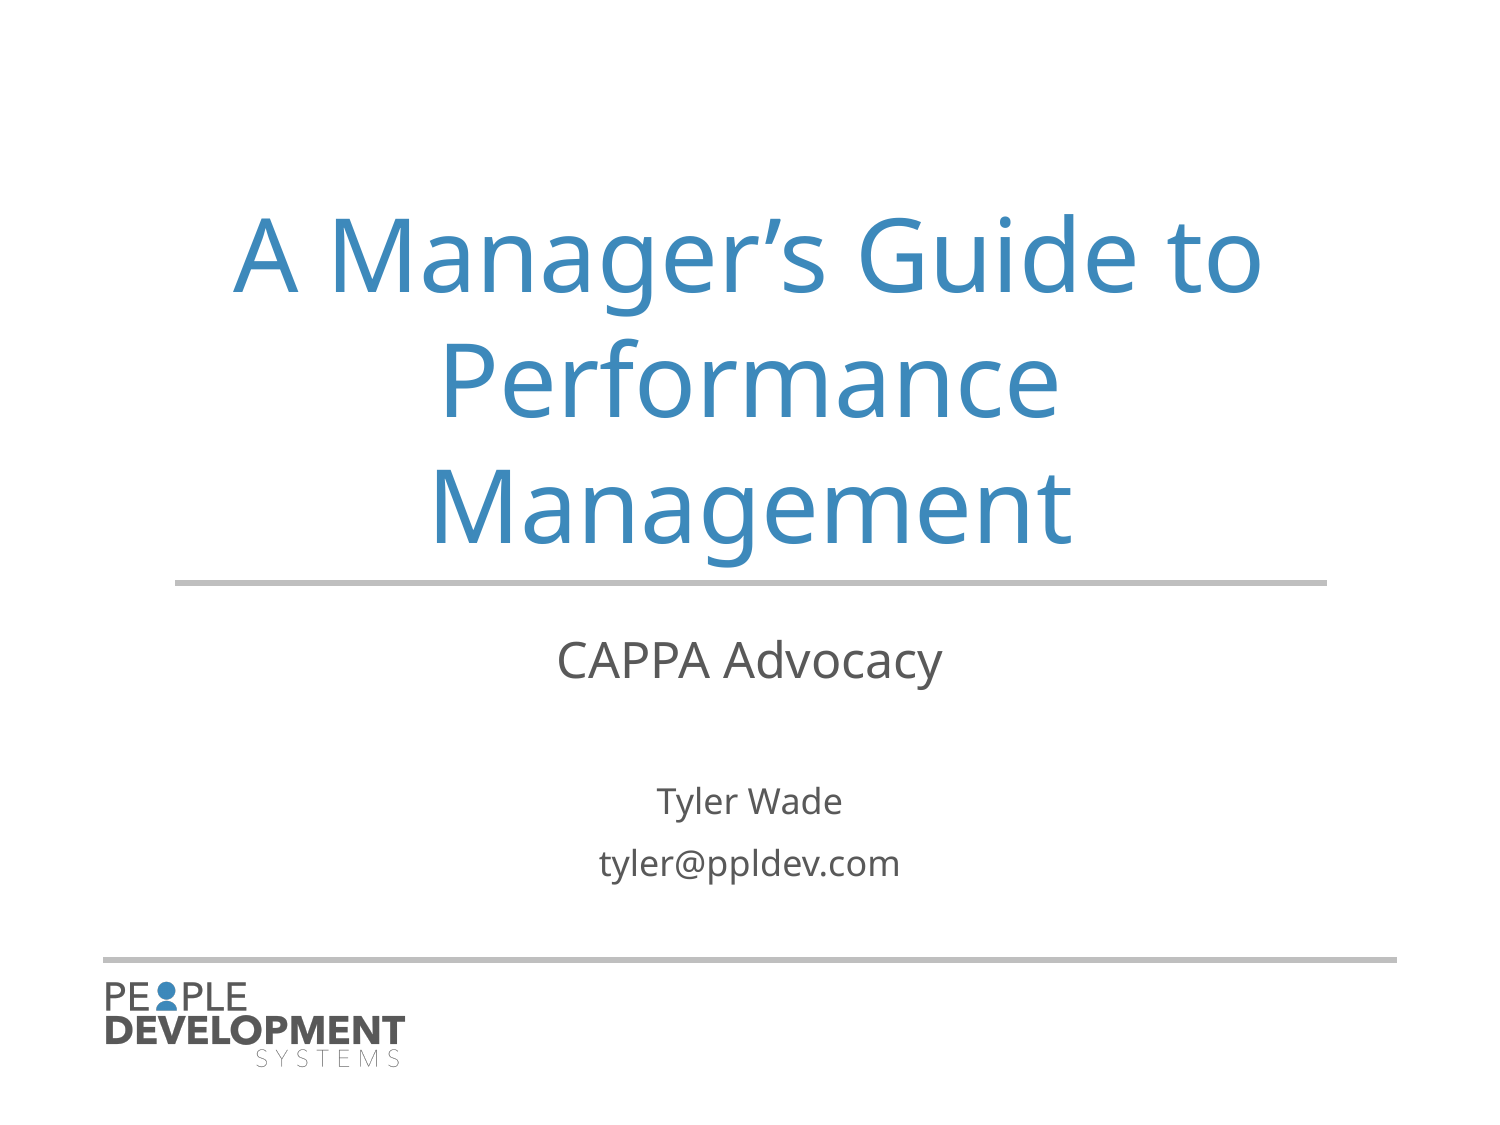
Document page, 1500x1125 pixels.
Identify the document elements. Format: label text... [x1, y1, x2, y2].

subtitle CAPPA Advocacy Tyler Wade tyler@ppldev.com [187, 621, 1313, 894]
title A Manager’s Guide to Performance Management [112, 184, 1388, 576]
